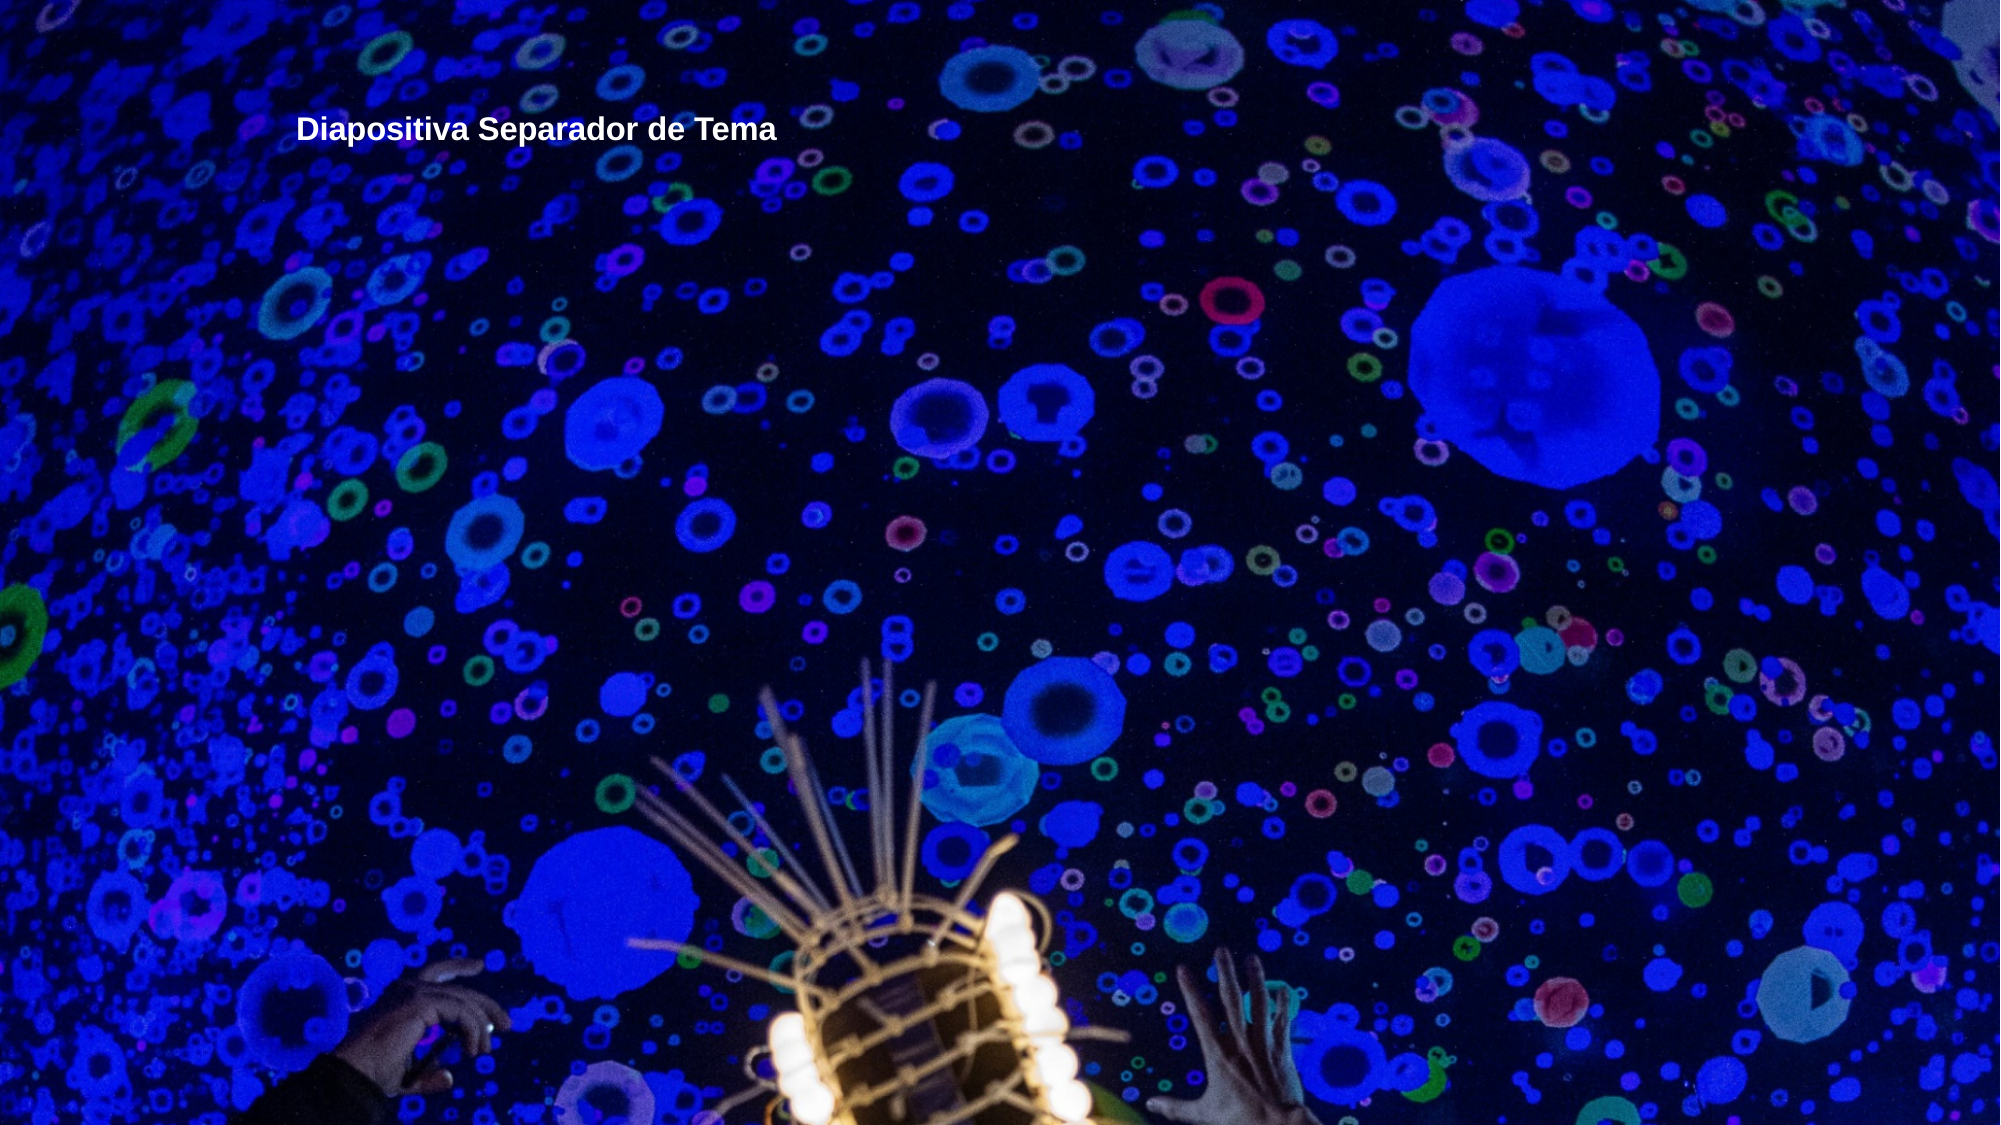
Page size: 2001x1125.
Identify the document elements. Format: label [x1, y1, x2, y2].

list [0, 0, 2000, 1125]
